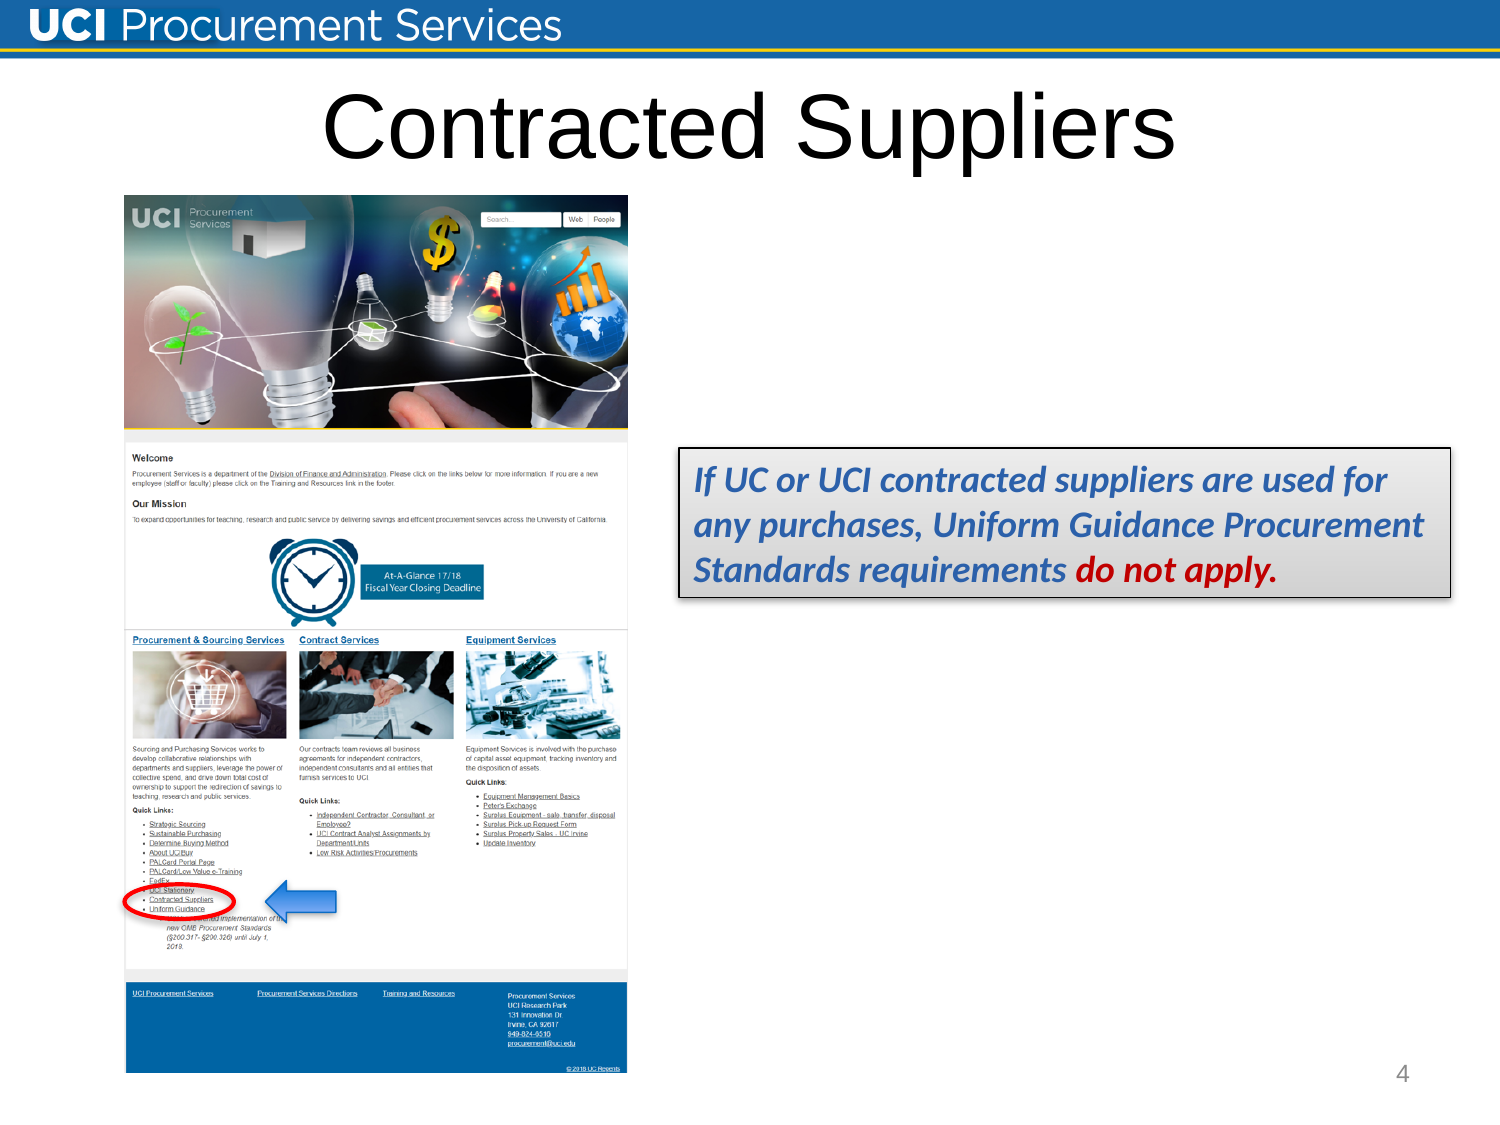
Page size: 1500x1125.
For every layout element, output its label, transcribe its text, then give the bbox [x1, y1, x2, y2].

slide_number 4 [1074, 1042, 1425, 1103]
text_box If UC or UCI contracted suppliers are used for any purchases, Uniform Guidance Procurement Standards requirements do not apply. [678, 447, 1451, 598]
picture [30, 8, 561, 41]
picture [124, 195, 628, 1073]
title Contracted Suppliers [103, 59, 1397, 278]
